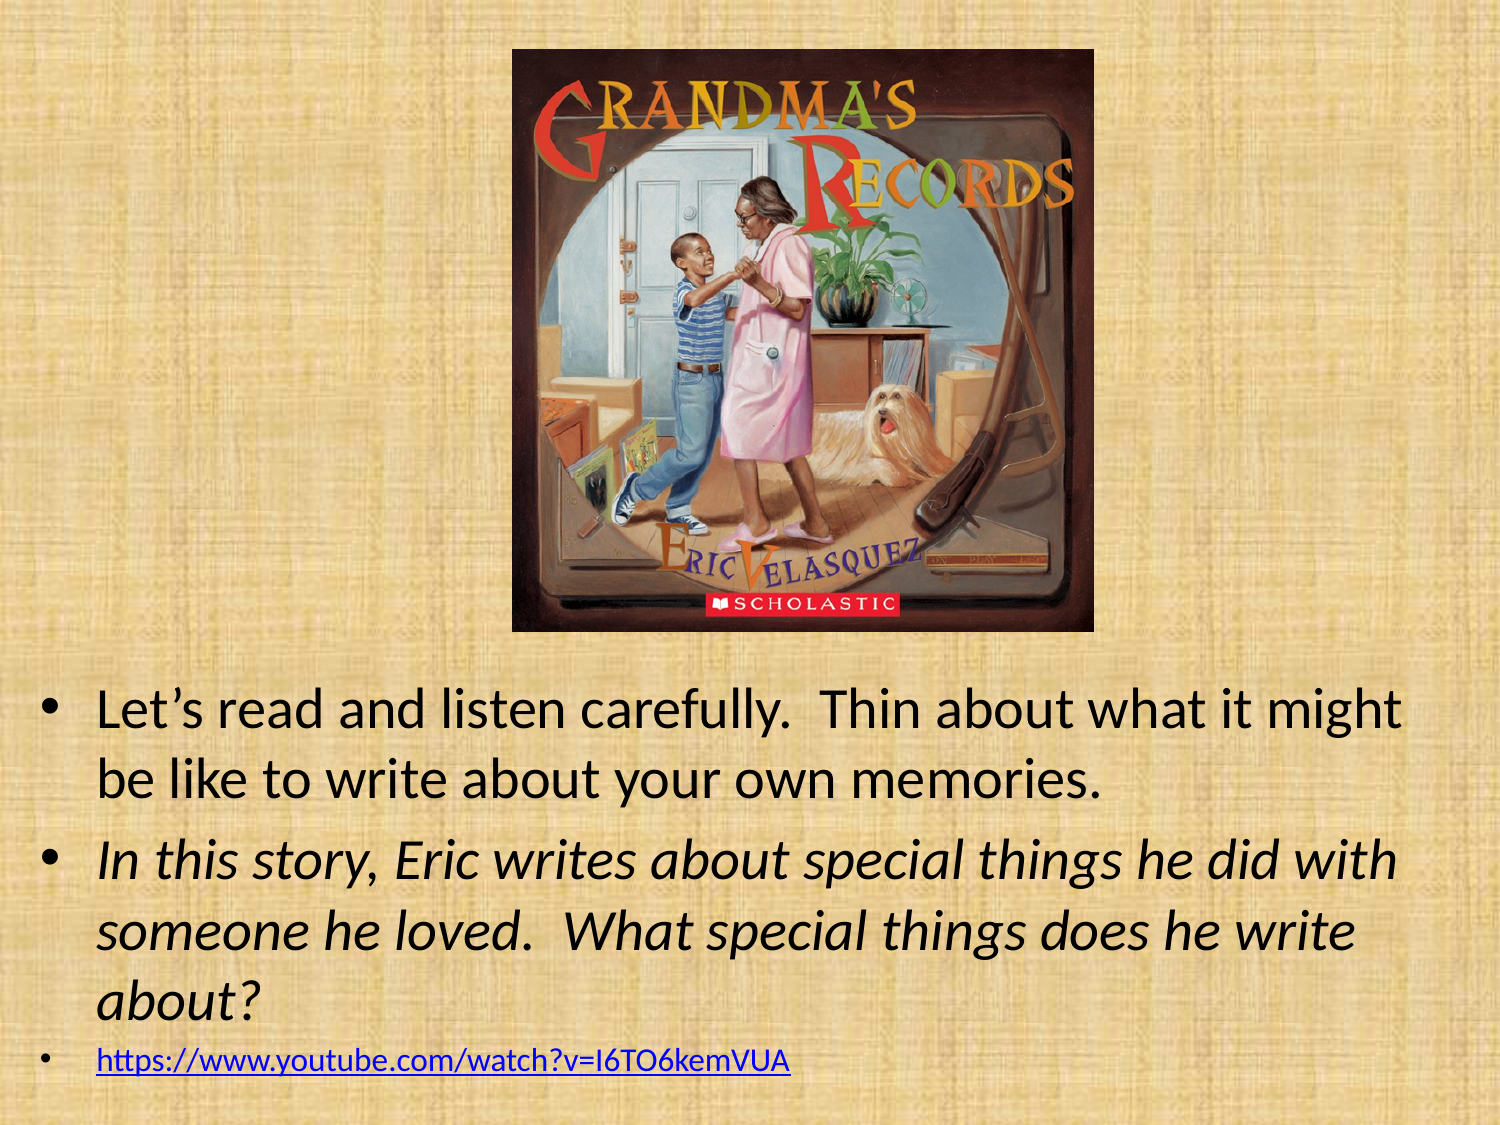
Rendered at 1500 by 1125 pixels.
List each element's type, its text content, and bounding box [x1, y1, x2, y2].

picture [0, 0, 1500, 1125]
text_box Let’s read and listen carefully. Thin about what it might be like to write about your own memories. In this story, Eric writes about special things he did with someone he loved. What special things does he write about? https://www.youtube.com/watch?v=I6TO6kemVUA [24, 662, 1450, 1000]
